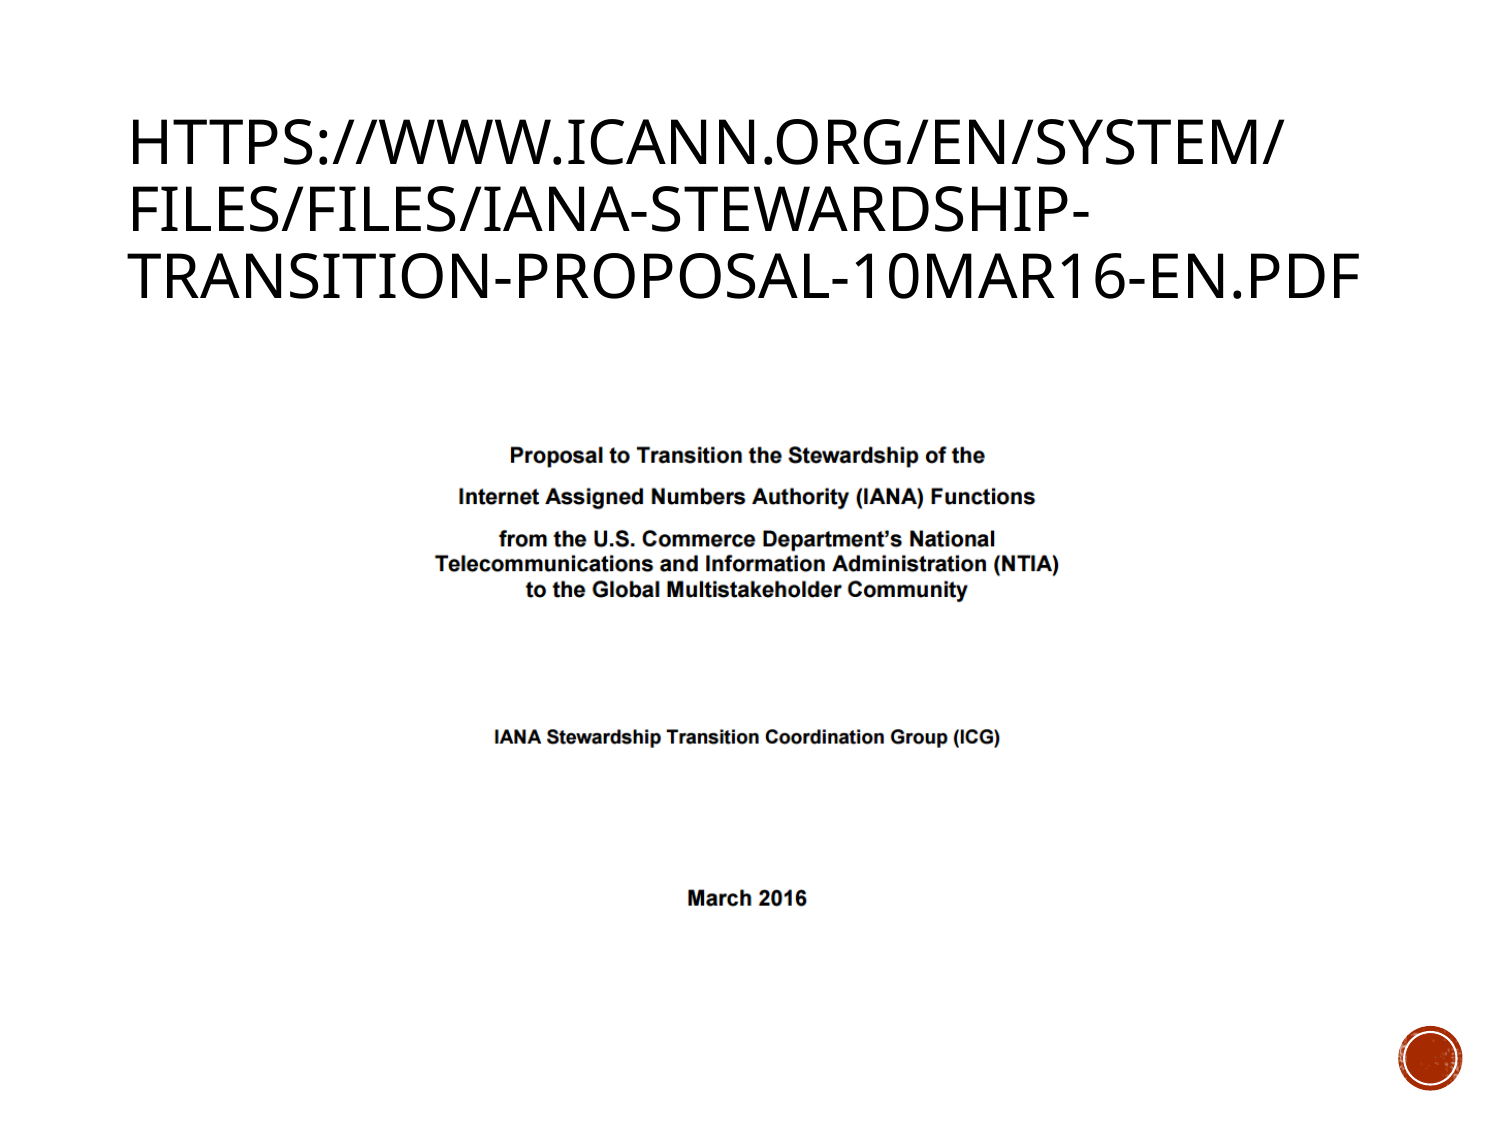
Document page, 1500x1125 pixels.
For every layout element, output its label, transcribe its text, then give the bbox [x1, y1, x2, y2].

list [352, 375, 1149, 1042]
title https://www.icann.org/en/system/files/files/iana-stewardship-transition-proposal-10mar16-en.pdf [112, 79, 1388, 344]
